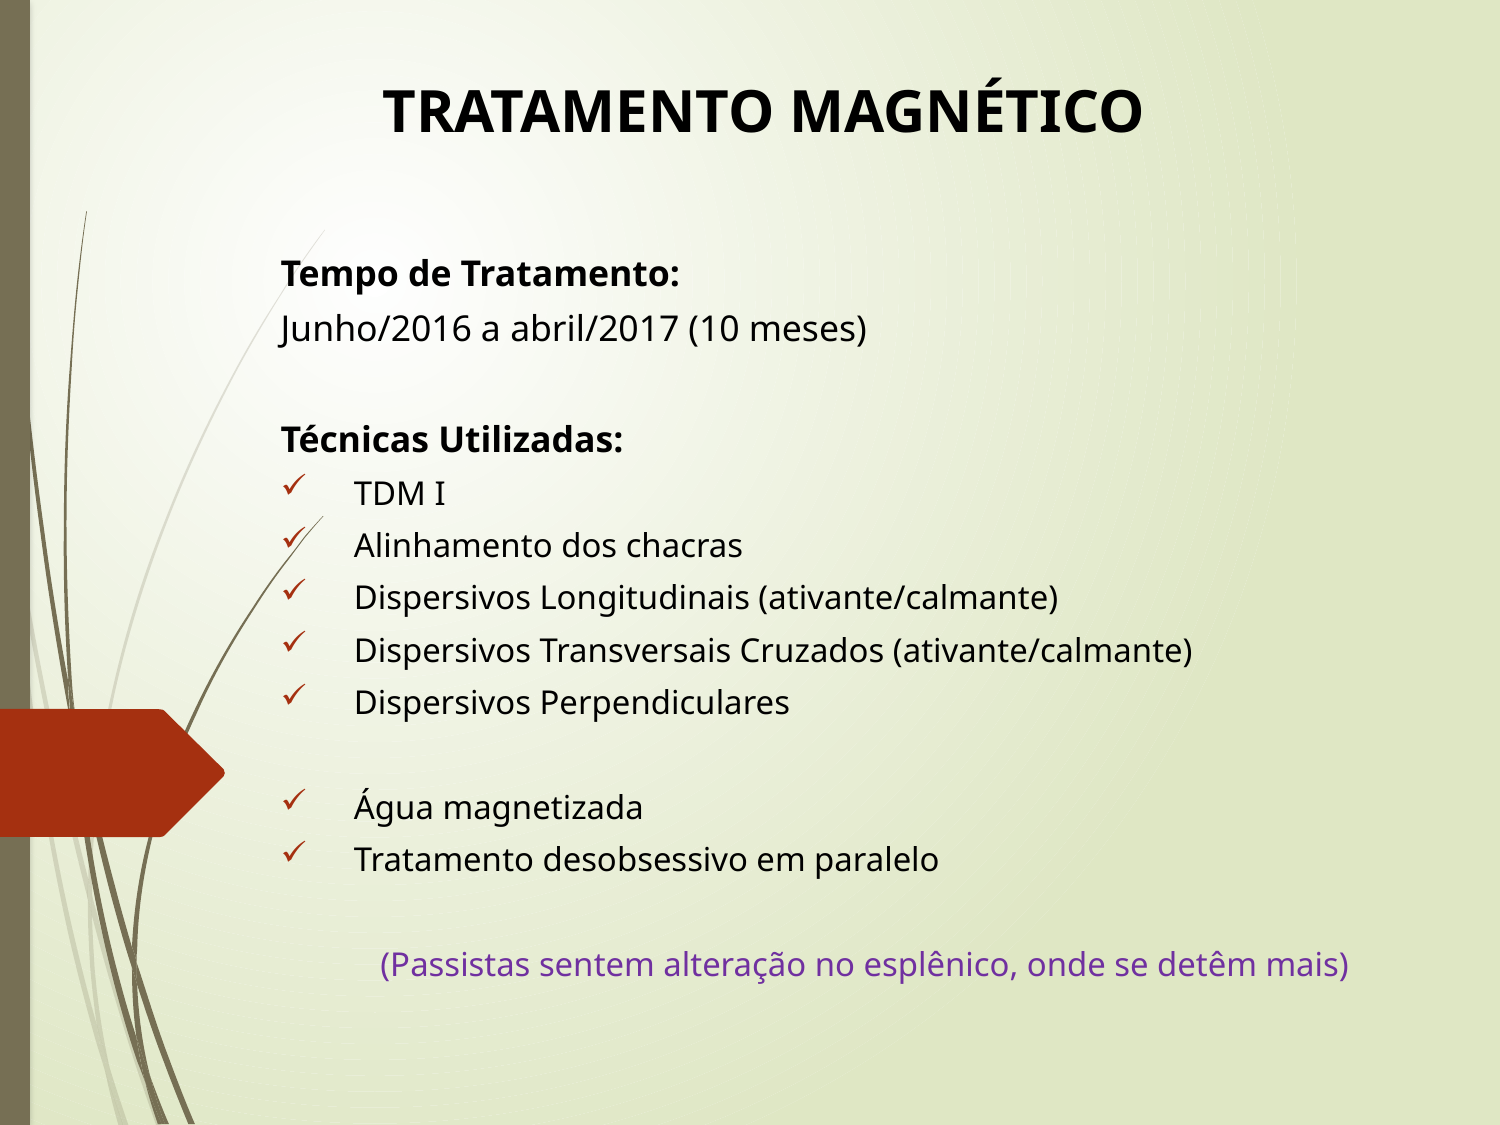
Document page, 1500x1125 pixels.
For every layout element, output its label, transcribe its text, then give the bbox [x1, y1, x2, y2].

text_box TRATAMENTO MAGNÉTICO [41, 66, 1471, 152]
subtitle Tempo de Tratamento: Junho/2016 a abril/2017 (10 meses) Técnicas Utilizadas: TDM I Alinhamento dos chacras Dispersivos Longitudinais (ativante/calmante) Dispersivos Transversais Cruzados (ativante/calmante) Dispersivos Perpendiculares Água magnetizada Tratamento desobsessivo em paralelo (Passistas sentem alteração no esplênico, onde se detêm mais) [265, 243, 1466, 1000]
